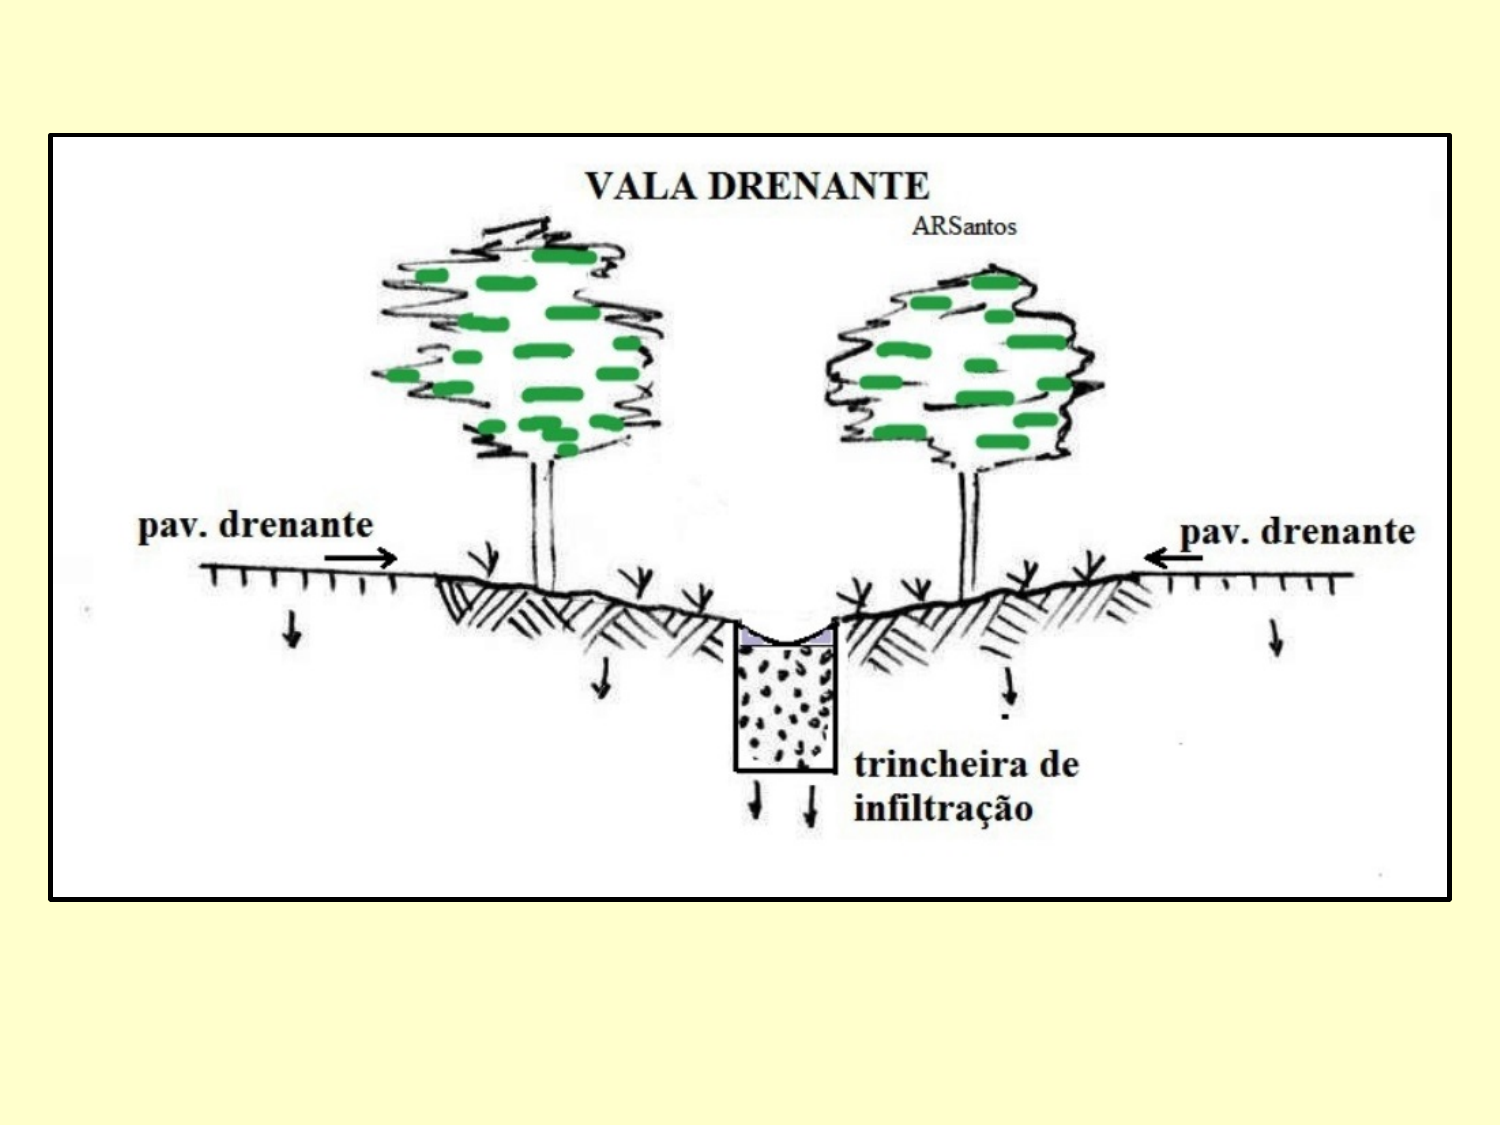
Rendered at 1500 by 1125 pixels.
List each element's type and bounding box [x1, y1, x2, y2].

picture [52, 136, 1448, 898]
